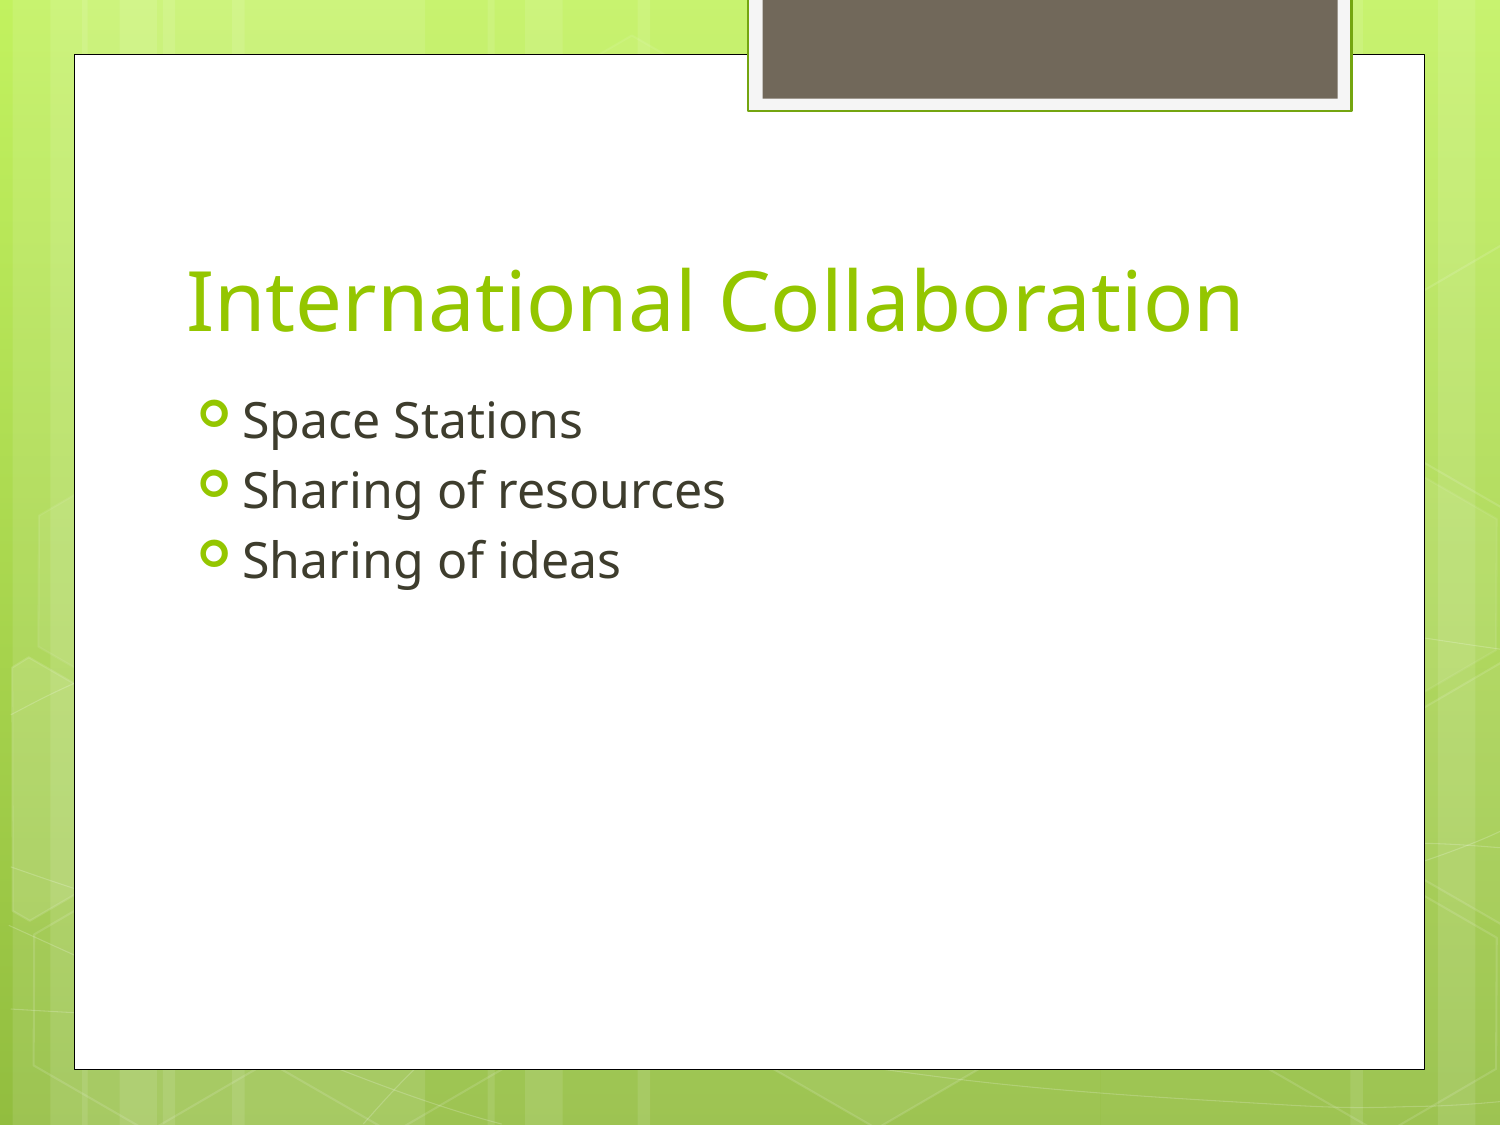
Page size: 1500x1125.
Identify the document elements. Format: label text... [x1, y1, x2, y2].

list Space Stations Sharing of resources Sharing of ideas [171, 381, 1283, 957]
title International Collaboration [171, 168, 1324, 357]
